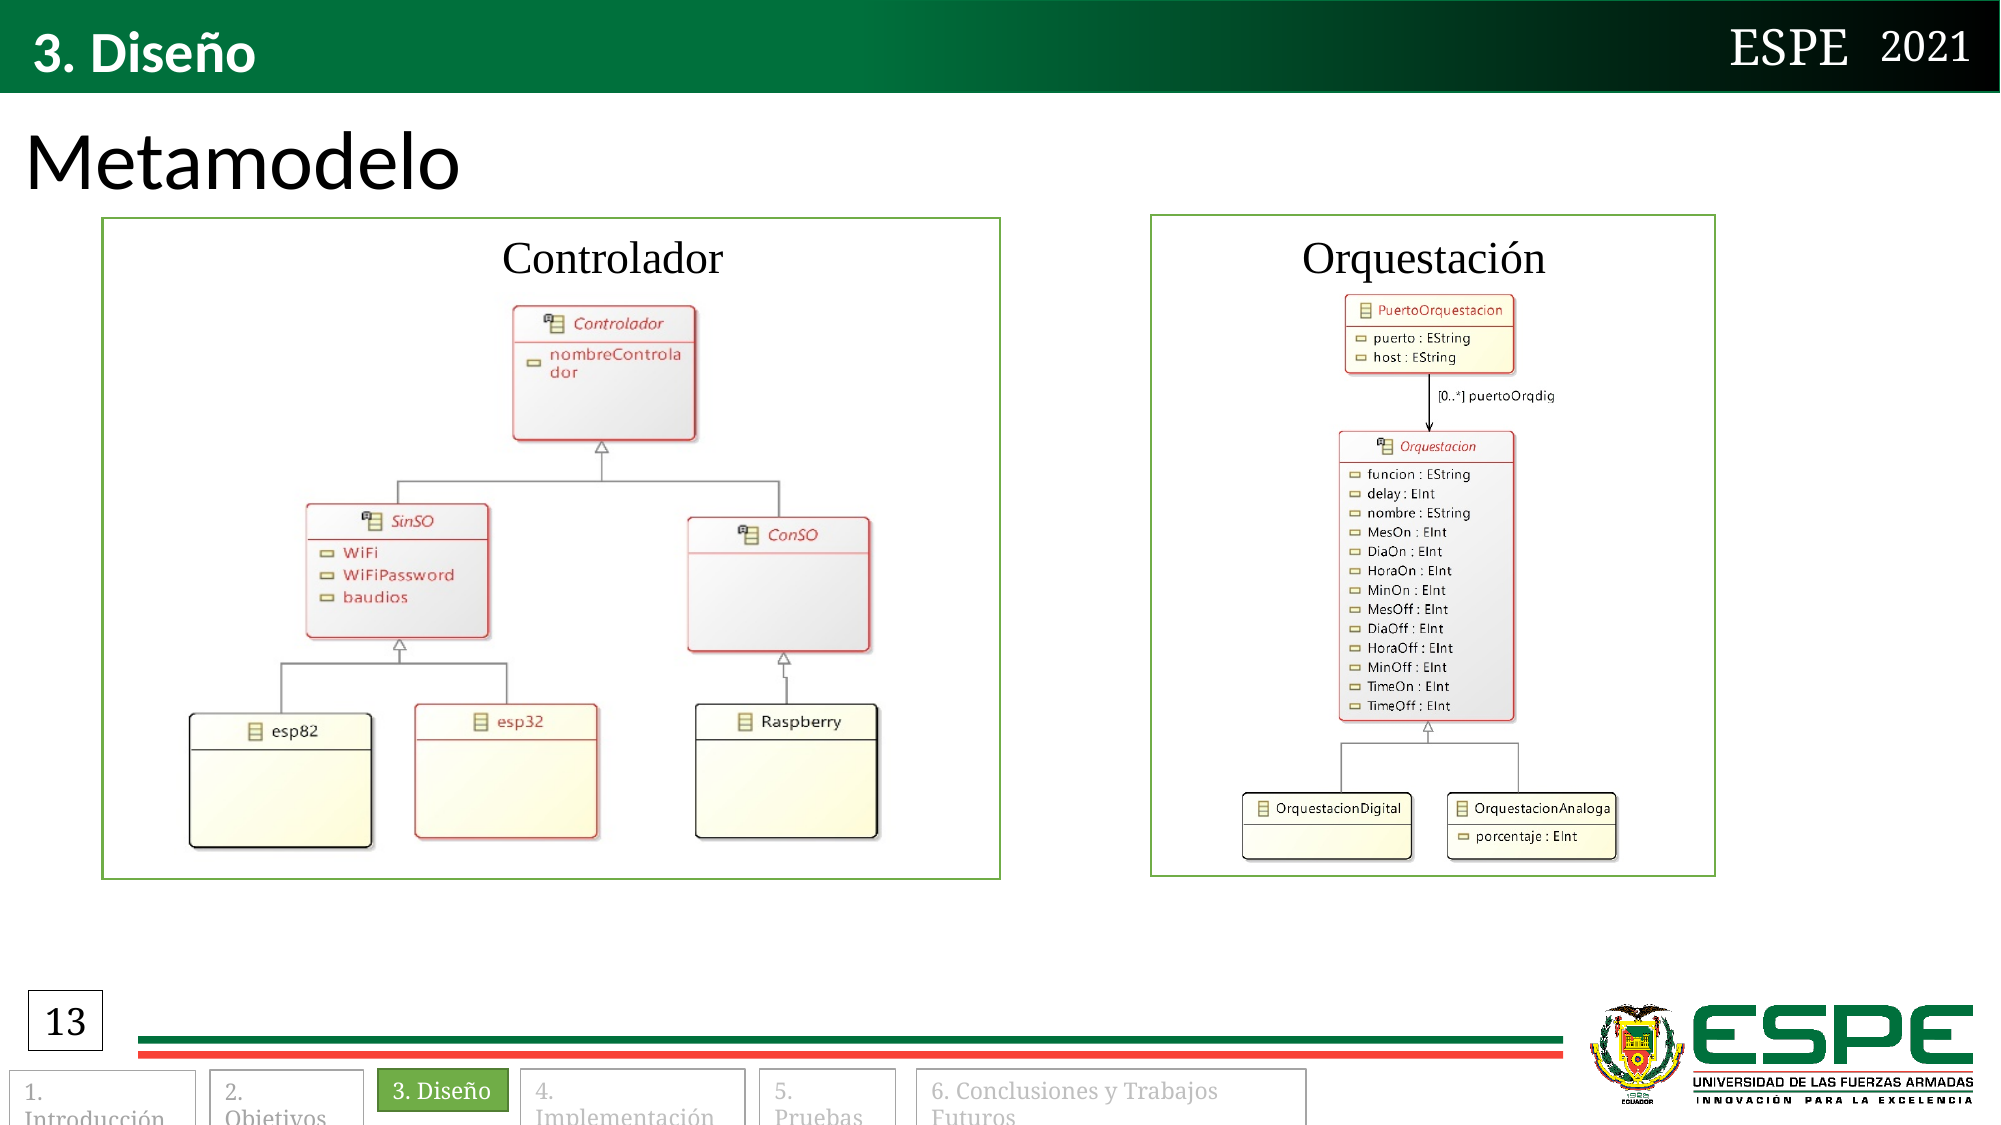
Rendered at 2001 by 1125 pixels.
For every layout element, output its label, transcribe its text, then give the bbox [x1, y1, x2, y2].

picture [174, 292, 897, 865]
text_box 2021 [1864, 11, 1998, 77]
picture [1230, 282, 1631, 874]
list Controlador [487, 214, 740, 292]
text_box 2. Objetivos [209, 1070, 364, 1125]
text_box 13 [28, 990, 103, 1051]
text_box 1. Introducción [9, 1070, 196, 1125]
text_box 3. Diseño [17, 6, 272, 92]
text_box 4. Implementación [520, 1069, 746, 1125]
text_box 6. Conclusiones y Trabajos Futuros [916, 1069, 1307, 1125]
title Metamodelo [9, 107, 917, 219]
text_box [1150, 214, 1716, 877]
text_box [0, 0, 2000, 93]
picture [1590, 1004, 1973, 1104]
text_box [138, 1036, 1564, 1059]
text_box ESPE [1714, 8, 1904, 84]
text_box Orquestación [1287, 214, 1574, 282]
text_box 3. Diseño [377, 1068, 509, 1112]
text_box [101, 217, 1001, 880]
text_box 5. Pruebas [759, 1069, 896, 1125]
